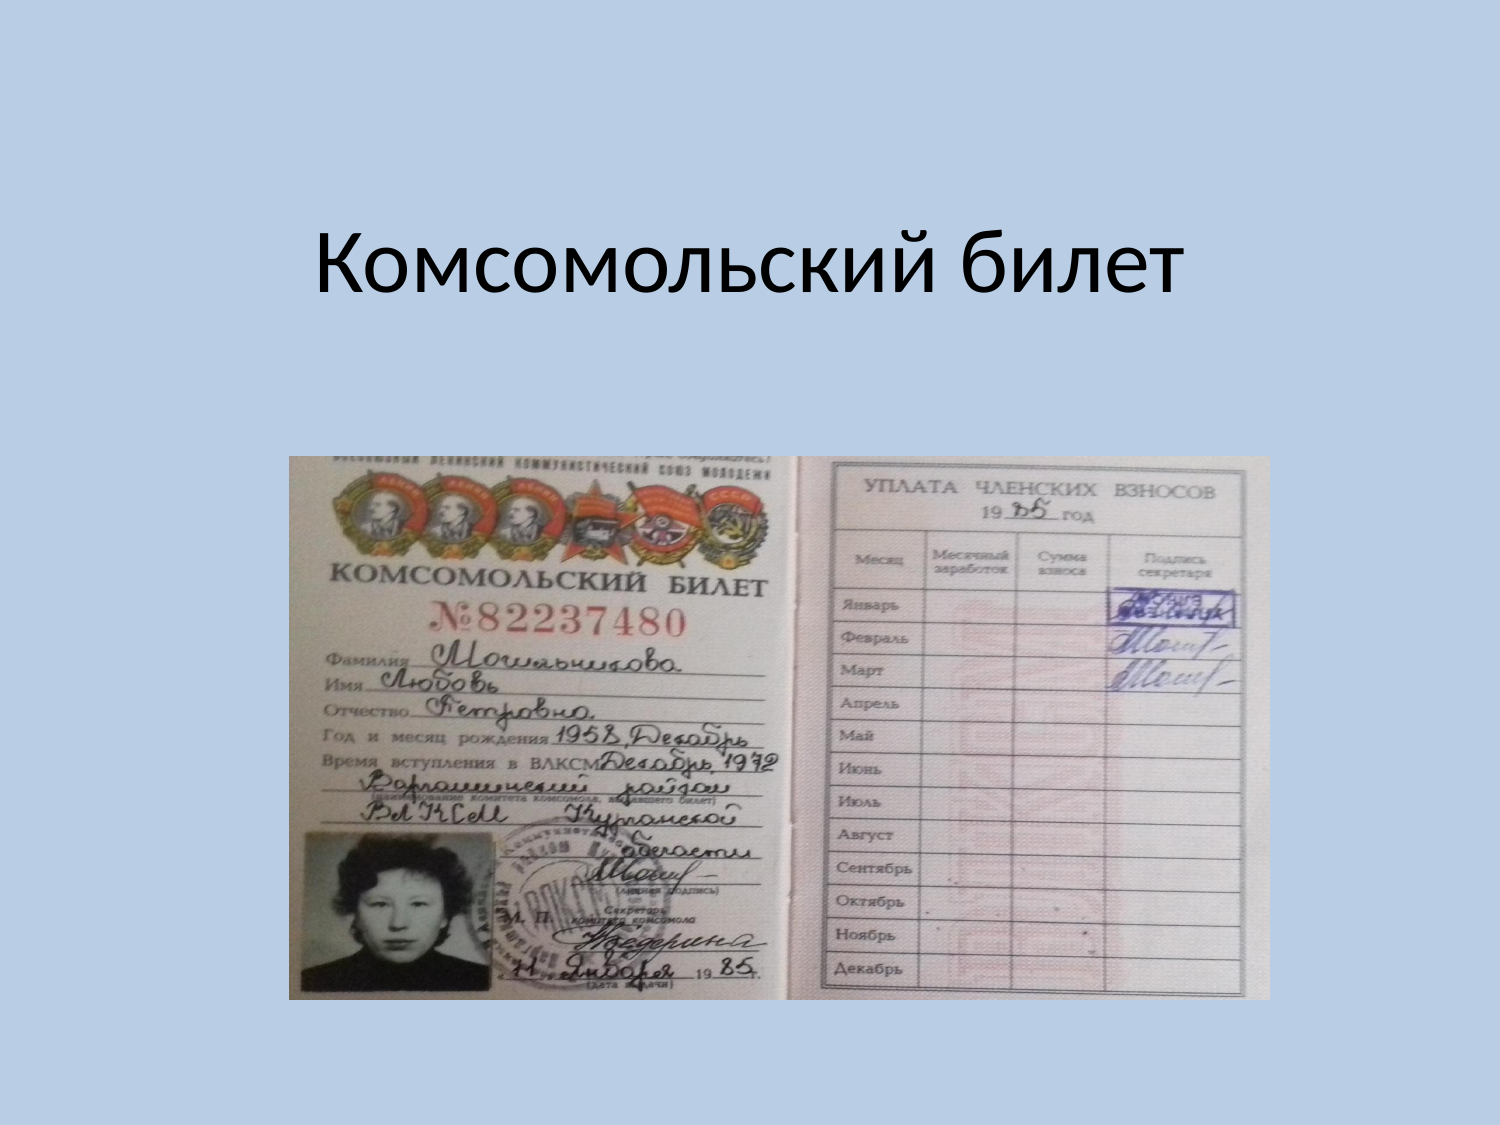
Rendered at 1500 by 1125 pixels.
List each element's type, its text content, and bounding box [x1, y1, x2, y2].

picture [288, 455, 1270, 1000]
title Комсомольский билет [112, 113, 1388, 398]
